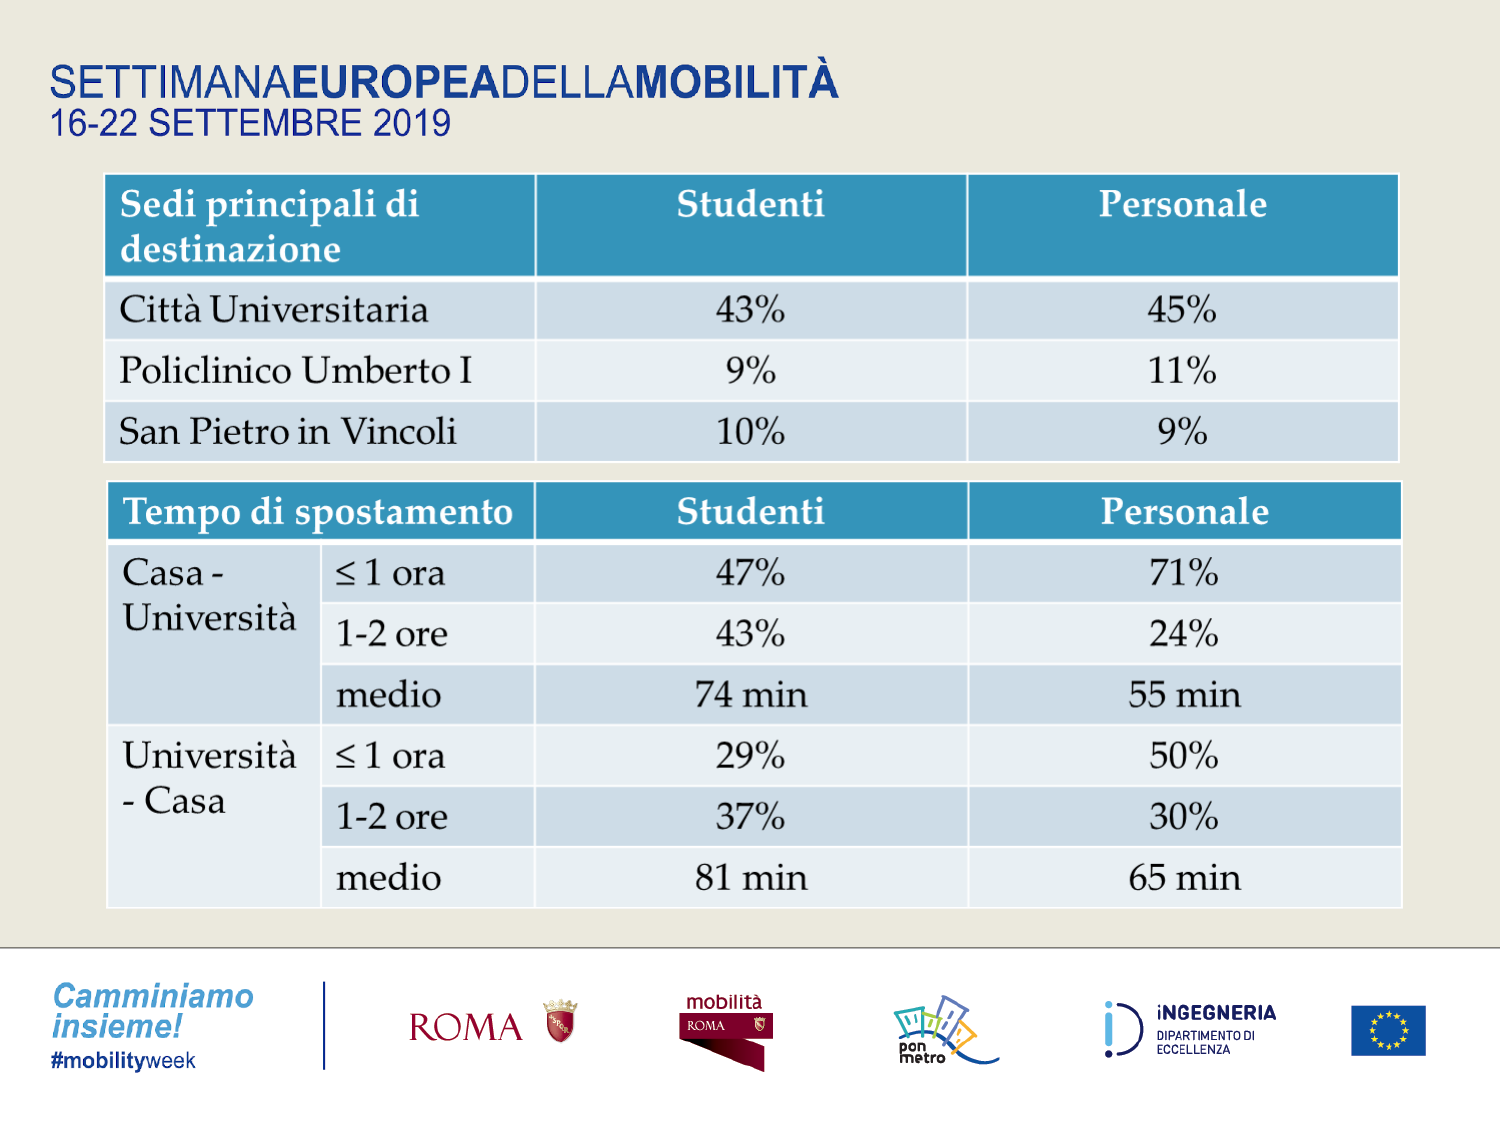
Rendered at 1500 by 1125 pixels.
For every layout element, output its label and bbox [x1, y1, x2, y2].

text_box [381, 971, 1459, 1095]
picture [0, 0, 1500, 1125]
